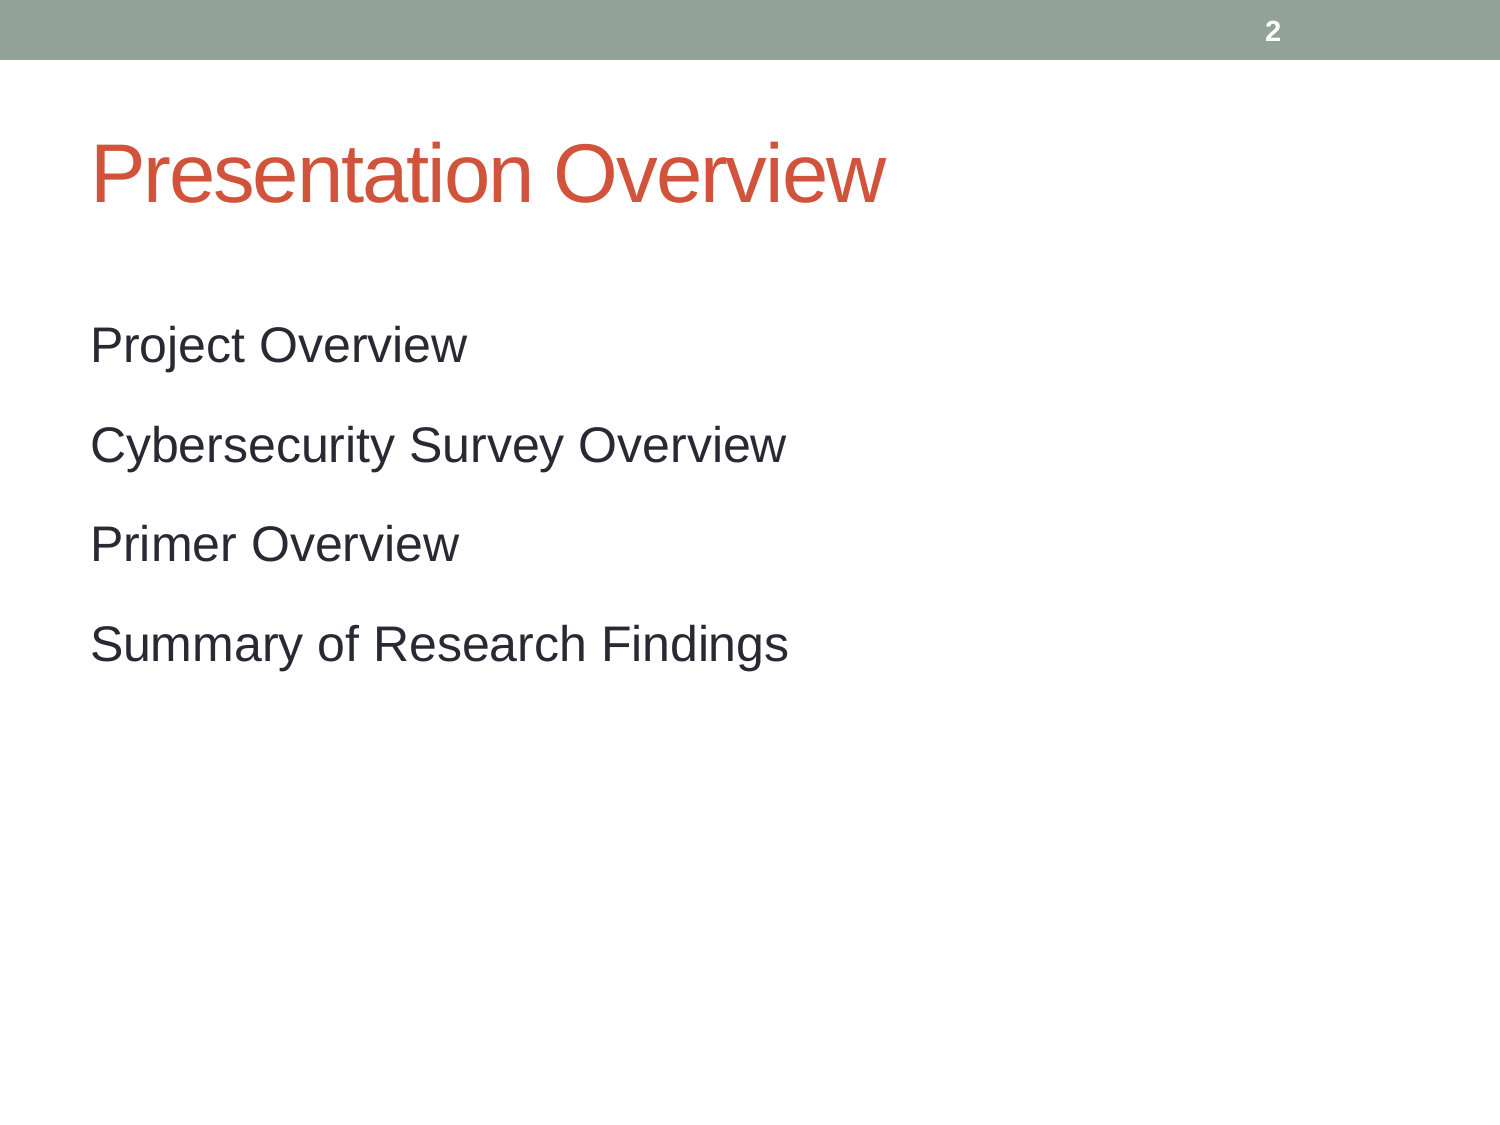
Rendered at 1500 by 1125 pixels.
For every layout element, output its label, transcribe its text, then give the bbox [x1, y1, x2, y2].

title Presentation Overview [75, 87, 1425, 250]
slide_number 2 [1250, 3, 1425, 57]
list Project Overview Cybersecurity Survey Overview Primer Overview Summary of Research Findings [75, 274, 838, 1049]
